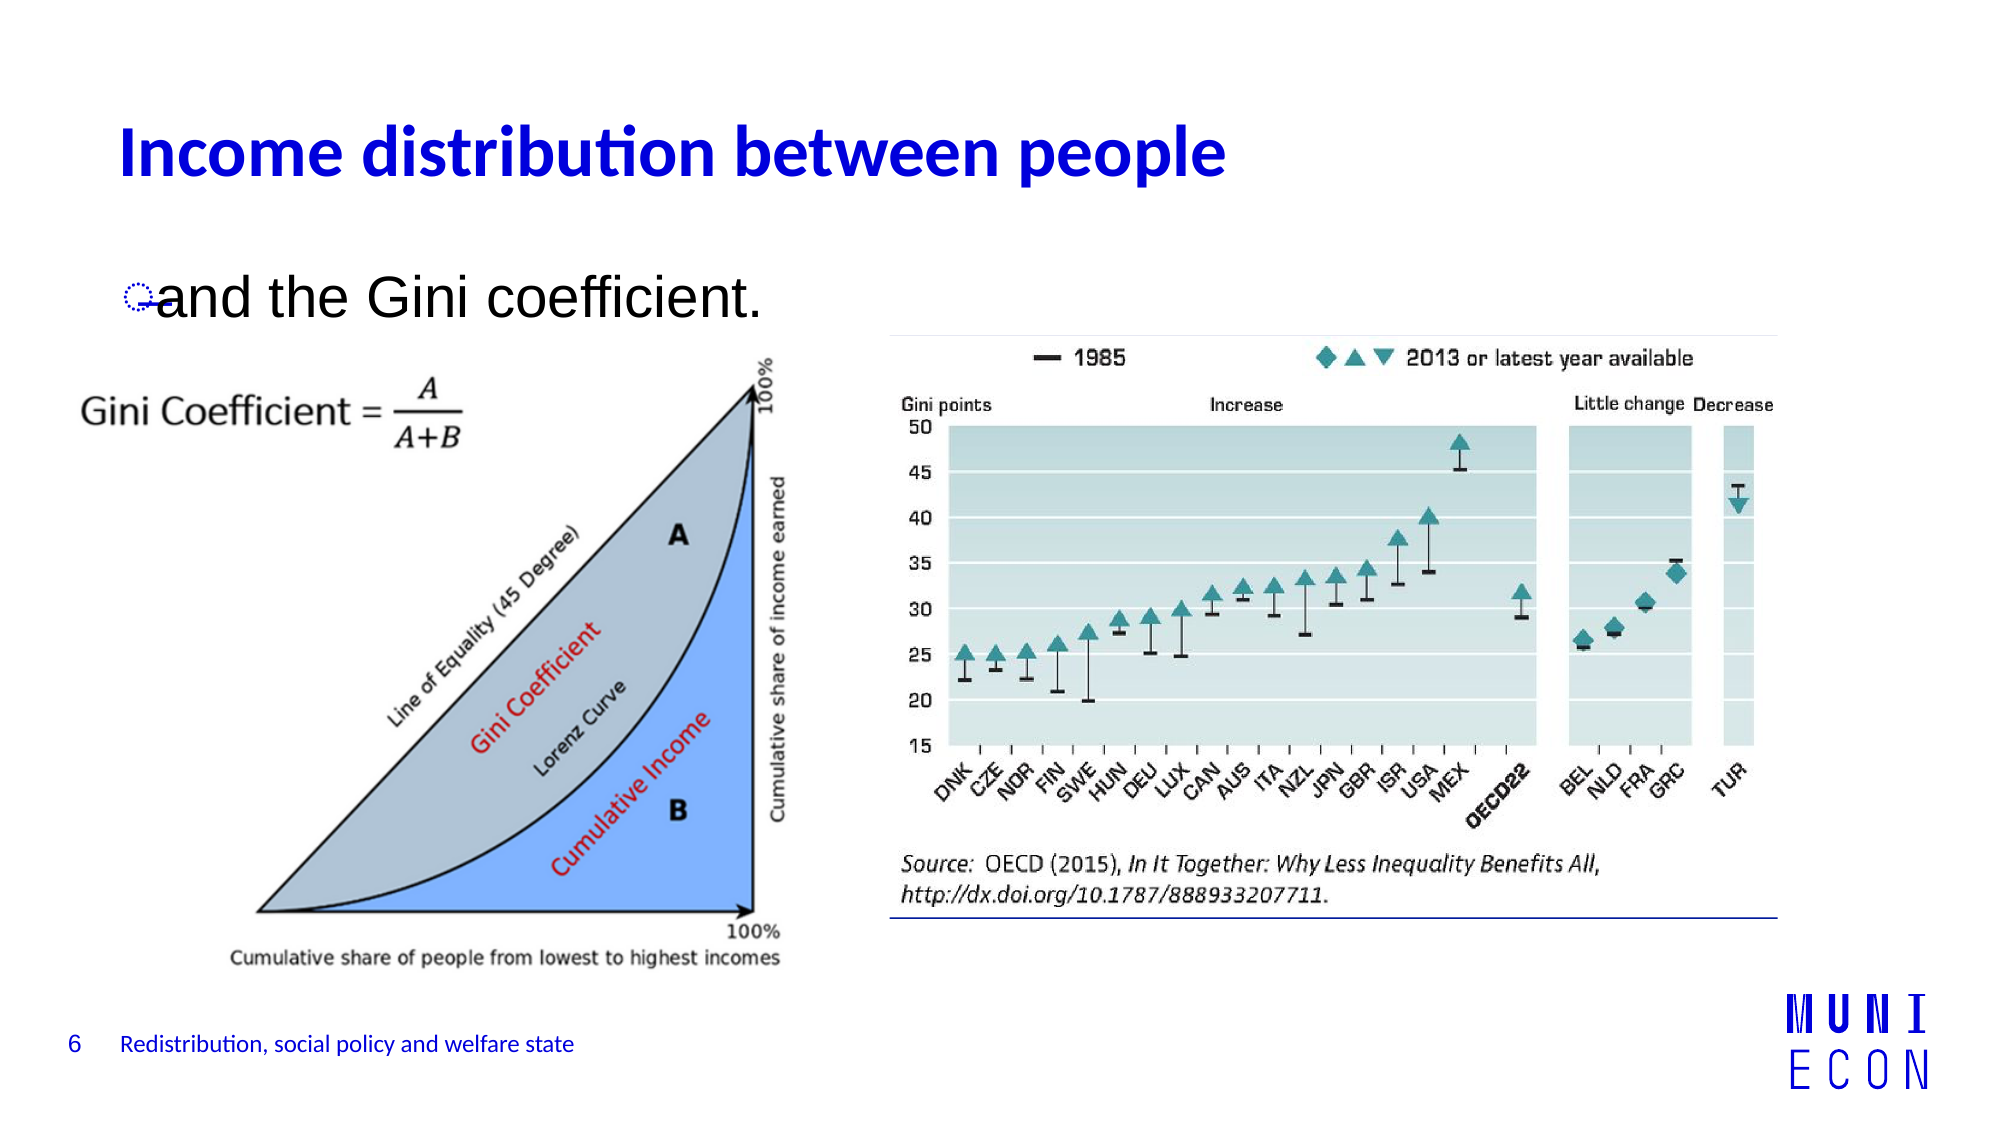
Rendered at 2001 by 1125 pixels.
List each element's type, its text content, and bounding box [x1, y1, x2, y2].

picture [67, 334, 819, 1001]
text_box [889, 335, 1778, 919]
slide_number 6 [67, 1021, 110, 1063]
footer Redistribution, social policy and welfare state [118, 1021, 1418, 1063]
title Income distribution between people [118, 118, 1883, 193]
list and the Gini coefficient. [109, 224, 1874, 935]
